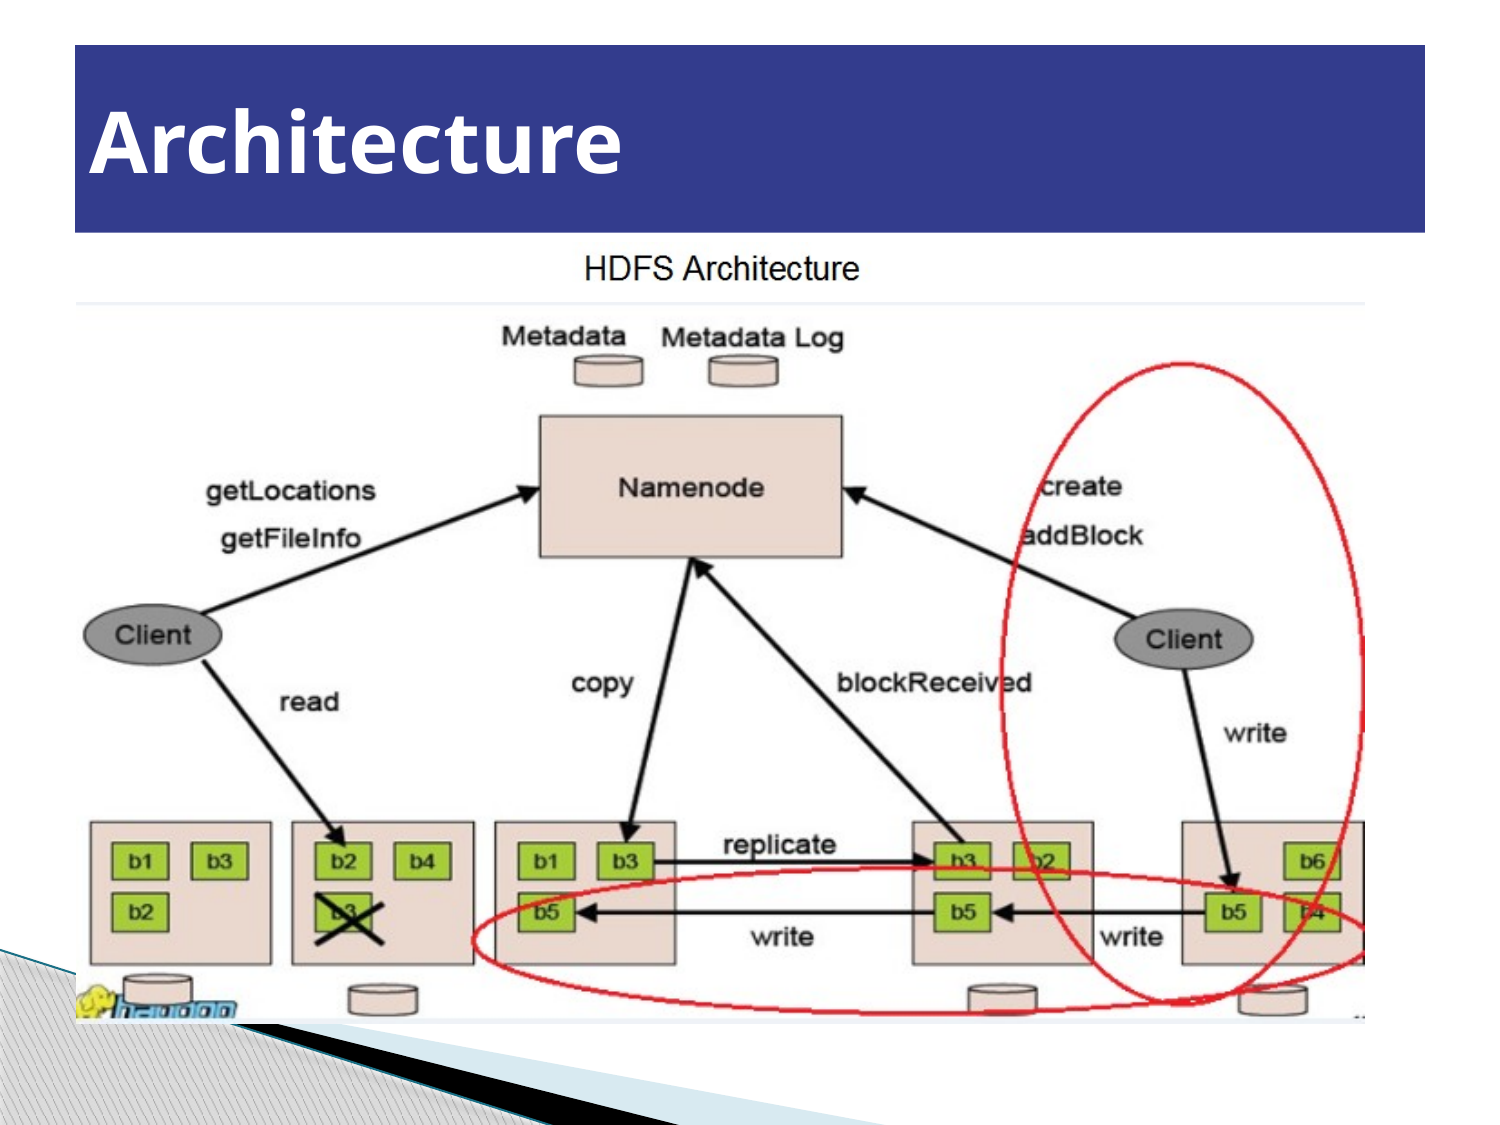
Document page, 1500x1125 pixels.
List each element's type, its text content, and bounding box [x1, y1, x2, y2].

picture [76, 302, 1365, 1024]
title Architecture [75, 45, 1425, 233]
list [196, 242, 1304, 302]
